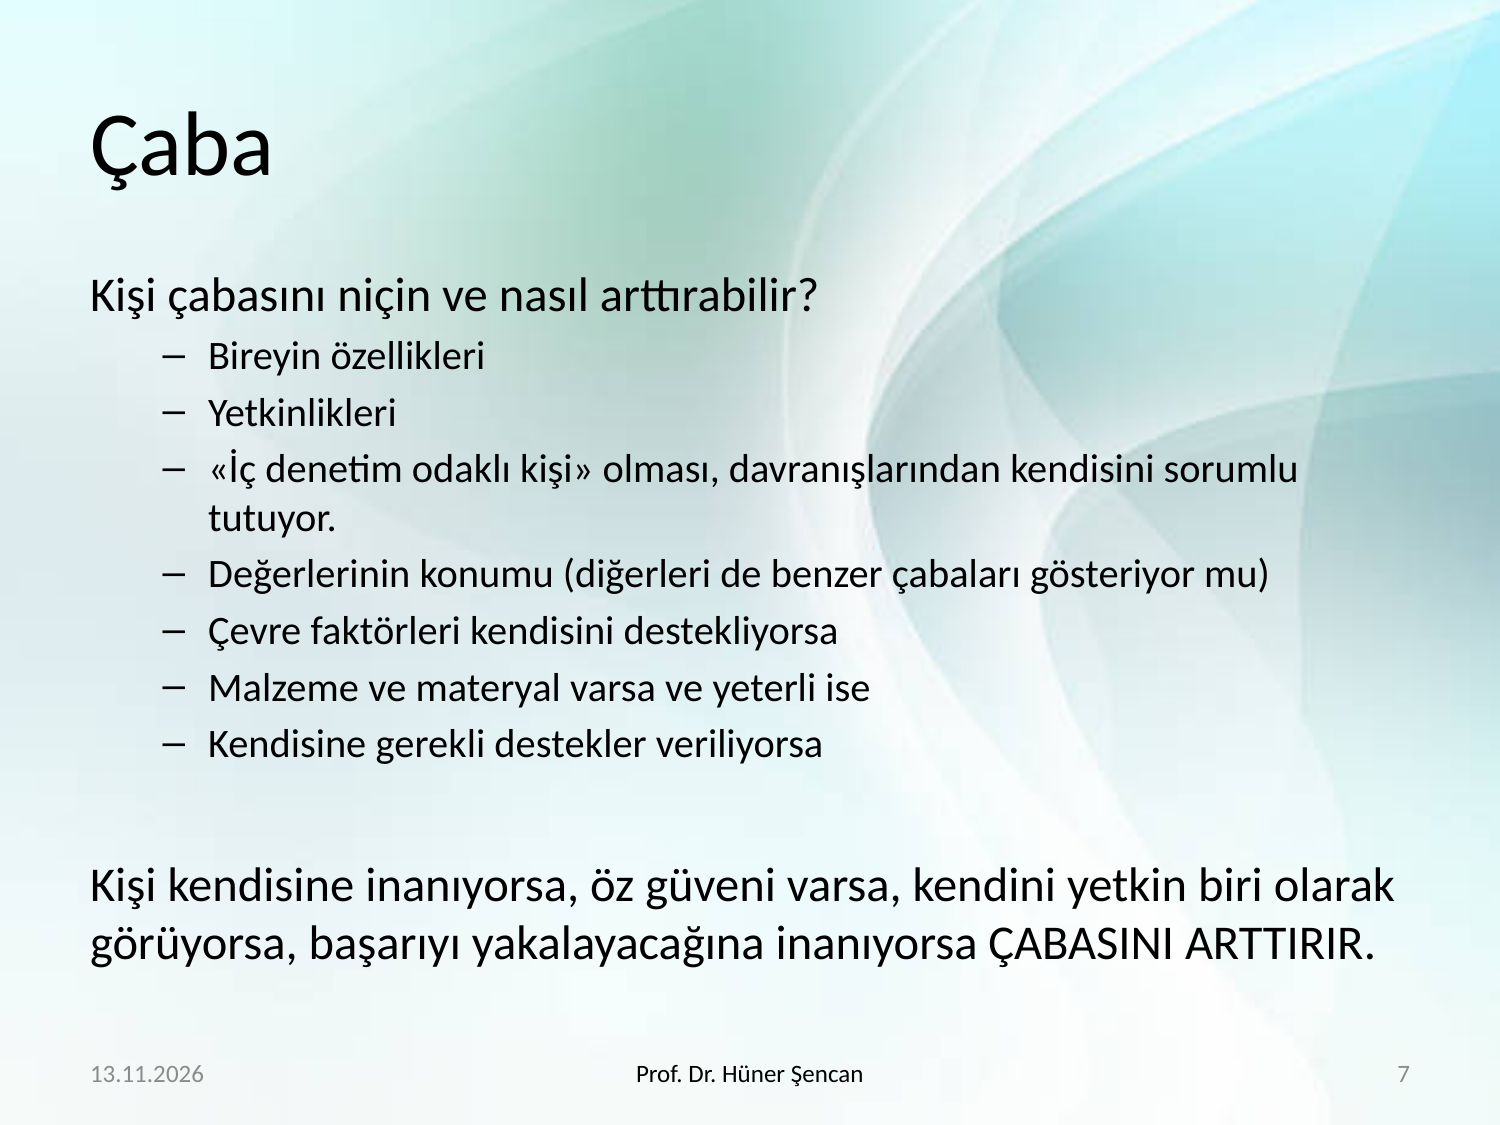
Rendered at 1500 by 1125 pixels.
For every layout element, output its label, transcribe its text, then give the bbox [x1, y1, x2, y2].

slide_number 7 [1074, 1042, 1425, 1103]
picture [0, 0, 1500, 1125]
title Çaba [75, 45, 1425, 233]
footer Prof. Dr. Hüner Şencan [512, 1042, 988, 1103]
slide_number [75, 1042, 425, 1103]
list Kişi çabasını niçin ve nasıl arttırabilir? Bireyin özellikleri Yetkinlikleri «İç denetim odaklı kişi» olması, davranışlarından kendisini sorumlu tutuyor. Değerlerinin konumu (diğerleri de benzer çabaları gösteriyor mu) Çevre faktörleri kendisini destekliyorsa Malzeme ve materyal varsa ve yeterli ise Kendisine gerekli destekler veriliyorsa Kişi kendisine inanıyorsa, öz güveni varsa, kendini yetkin biri olarak görüyorsa, başarıyı yakalayacağına inanıyorsa ÇABASINI ARTTIRIR. [75, 255, 1425, 1024]
